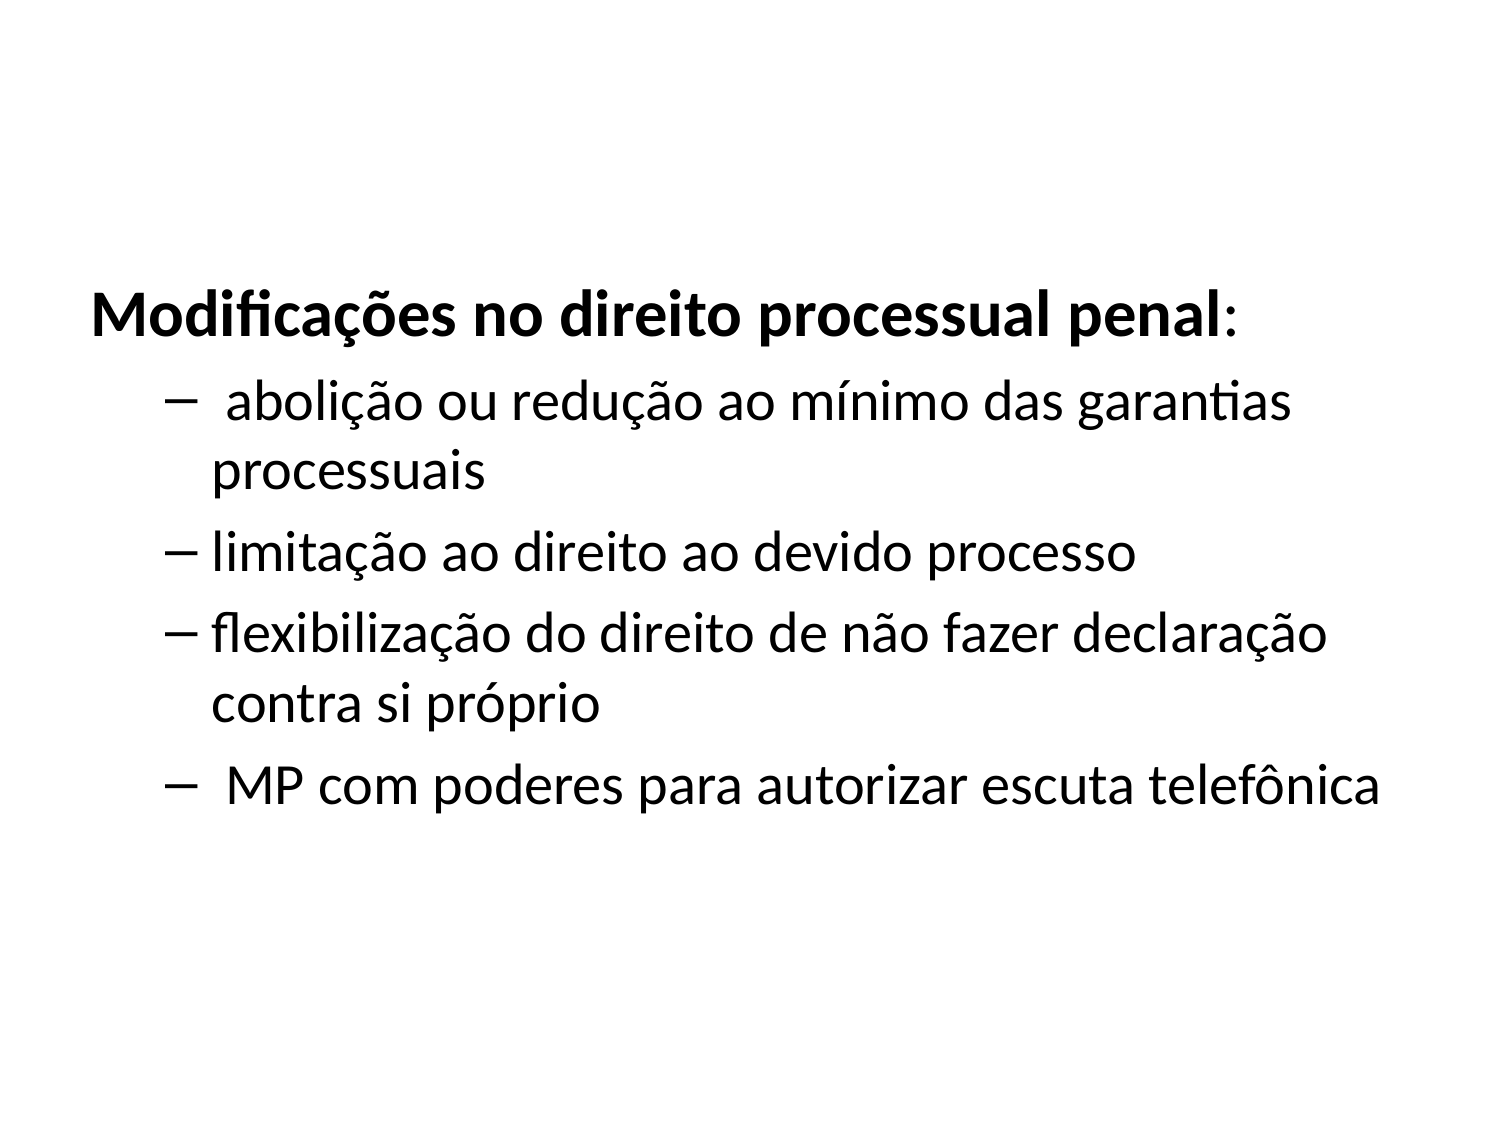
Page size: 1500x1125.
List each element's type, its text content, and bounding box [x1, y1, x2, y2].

list Modificações no direito processual penal: abolição ou redução ao mínimo das garantias processuais limitação ao direito ao devido processo flexibilização do direito de não fazer declaração contra si próprio MP com poderes para autorizar escuta telefônica [75, 262, 1425, 1005]
